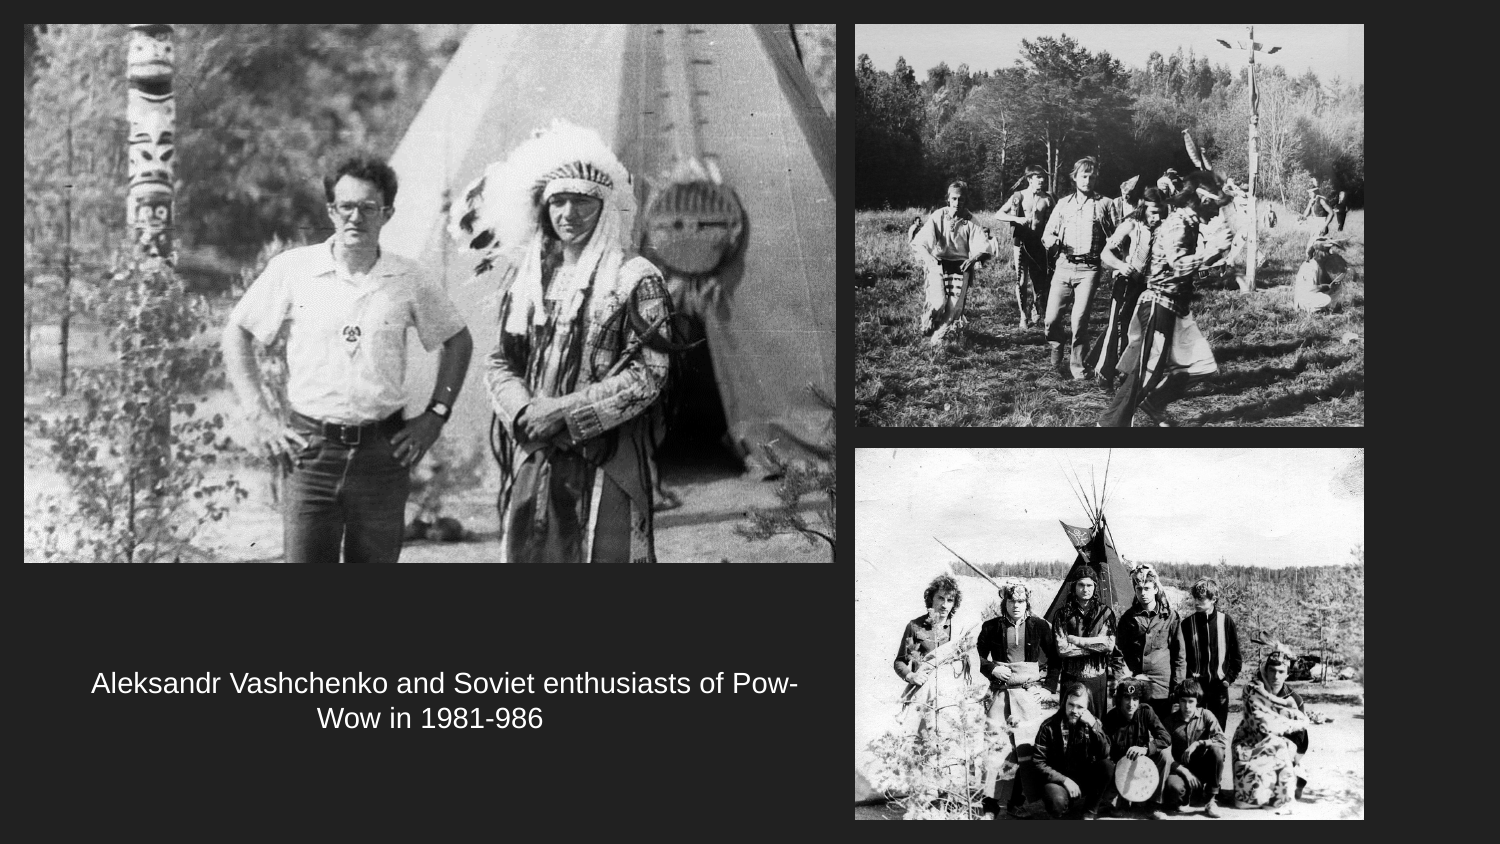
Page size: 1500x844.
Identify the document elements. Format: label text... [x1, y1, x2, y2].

picture [855, 448, 1365, 820]
picture [24, 24, 837, 563]
text_box Aleksandr Vashchenko and Soviet enthusiasts of Pow-Wow in 1981-986 [24, 570, 836, 836]
picture [855, 24, 1365, 427]
